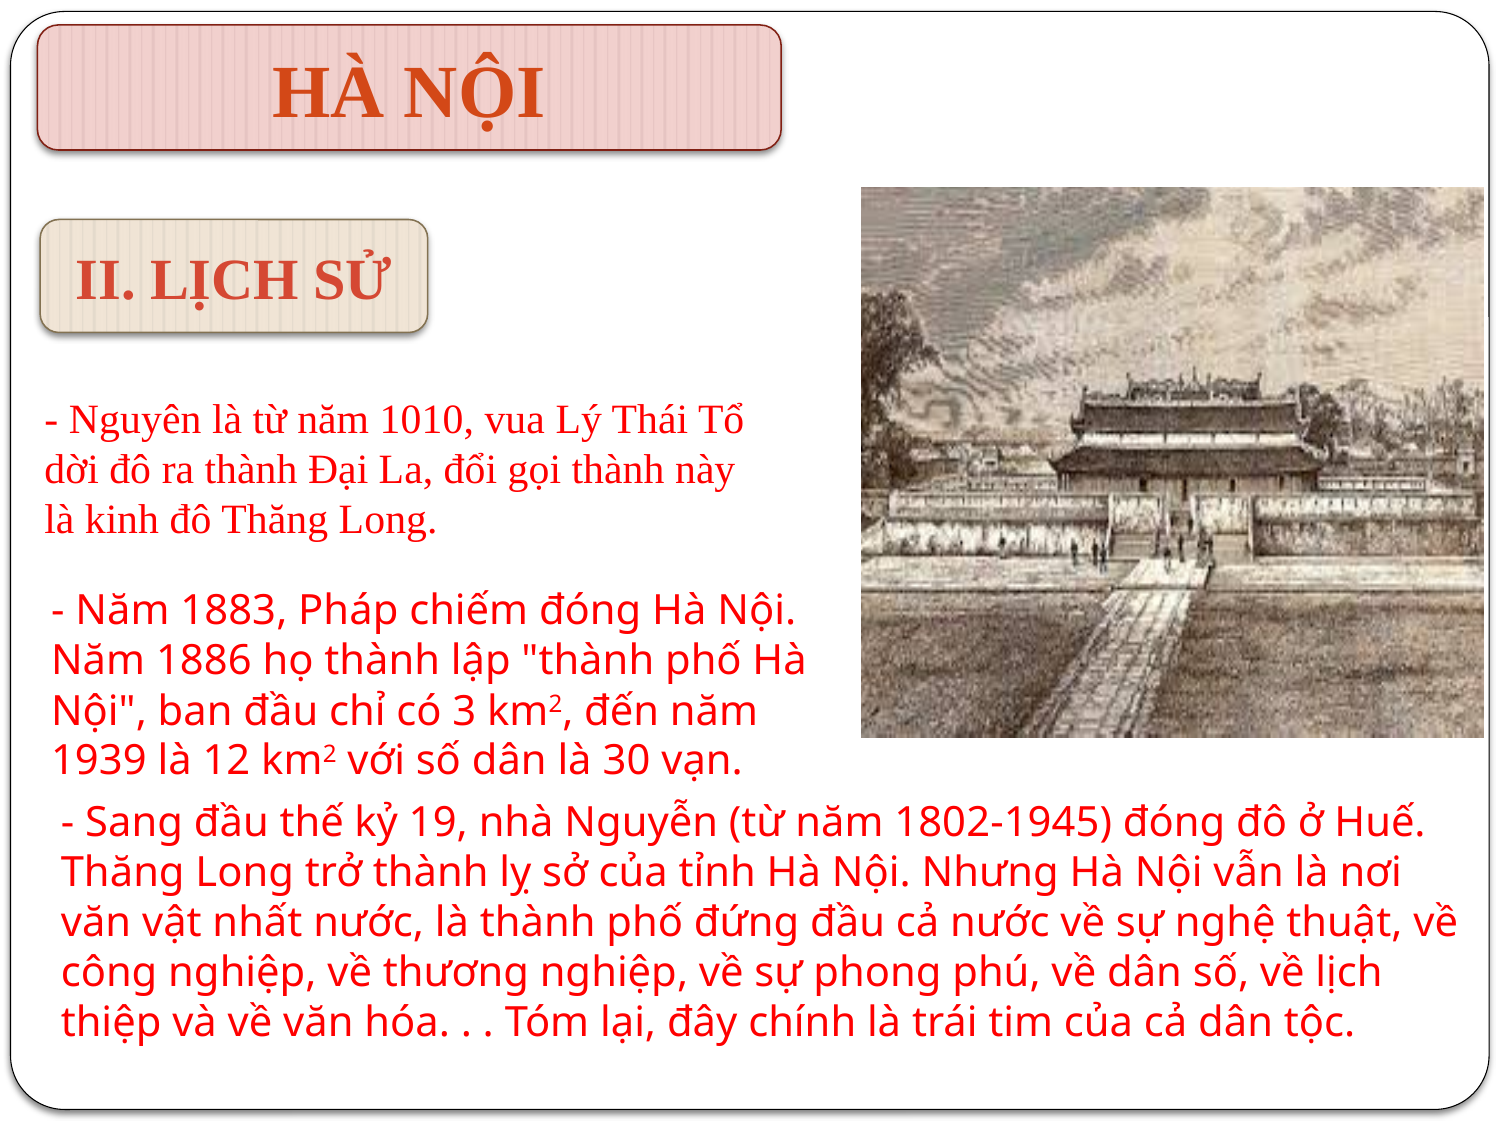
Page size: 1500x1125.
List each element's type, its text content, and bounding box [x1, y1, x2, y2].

text_box - Nguyên là từ năm 1010, vua Lý Thái Tổ dời đô ra thành Ðại La, đổi gọi thành này là kinh đô Thăng Long. [29, 384, 790, 550]
text_box - Sang đầu thế kỷ 19, nhà Nguyễn (từ năm 1802-1945) đóng đô ở Huế. Thăng Long trở thành lỵ sở của tỉnh Hà Nội. Nhưng Hà Nội vẫn là nơi văn vật nhất nước, là thành phố đứng đầu cả nước về sự nghệ thuật, về công nghiệp, về thương nghiệp, về sự phong phú, về dân số, về lịch thiệp và về văn hóa. . . Tóm lại, đây chính là trái tim của cả dân tộc. [46, 787, 1484, 1053]
text_box - Năm 1883, Pháp chiếm đóng Hà Nội. Năm 1886 họ thành lập "thành phố Hà Nội", ban đầu chỉ có 3 km2, đến năm 1939 là 12 km2 với số dân là 30 vạn. [36, 575, 862, 791]
picture [861, 187, 1484, 738]
text_box Ii. LỊCH SỬ [39, 218, 429, 334]
text_box Hà nội [36, 24, 782, 151]
